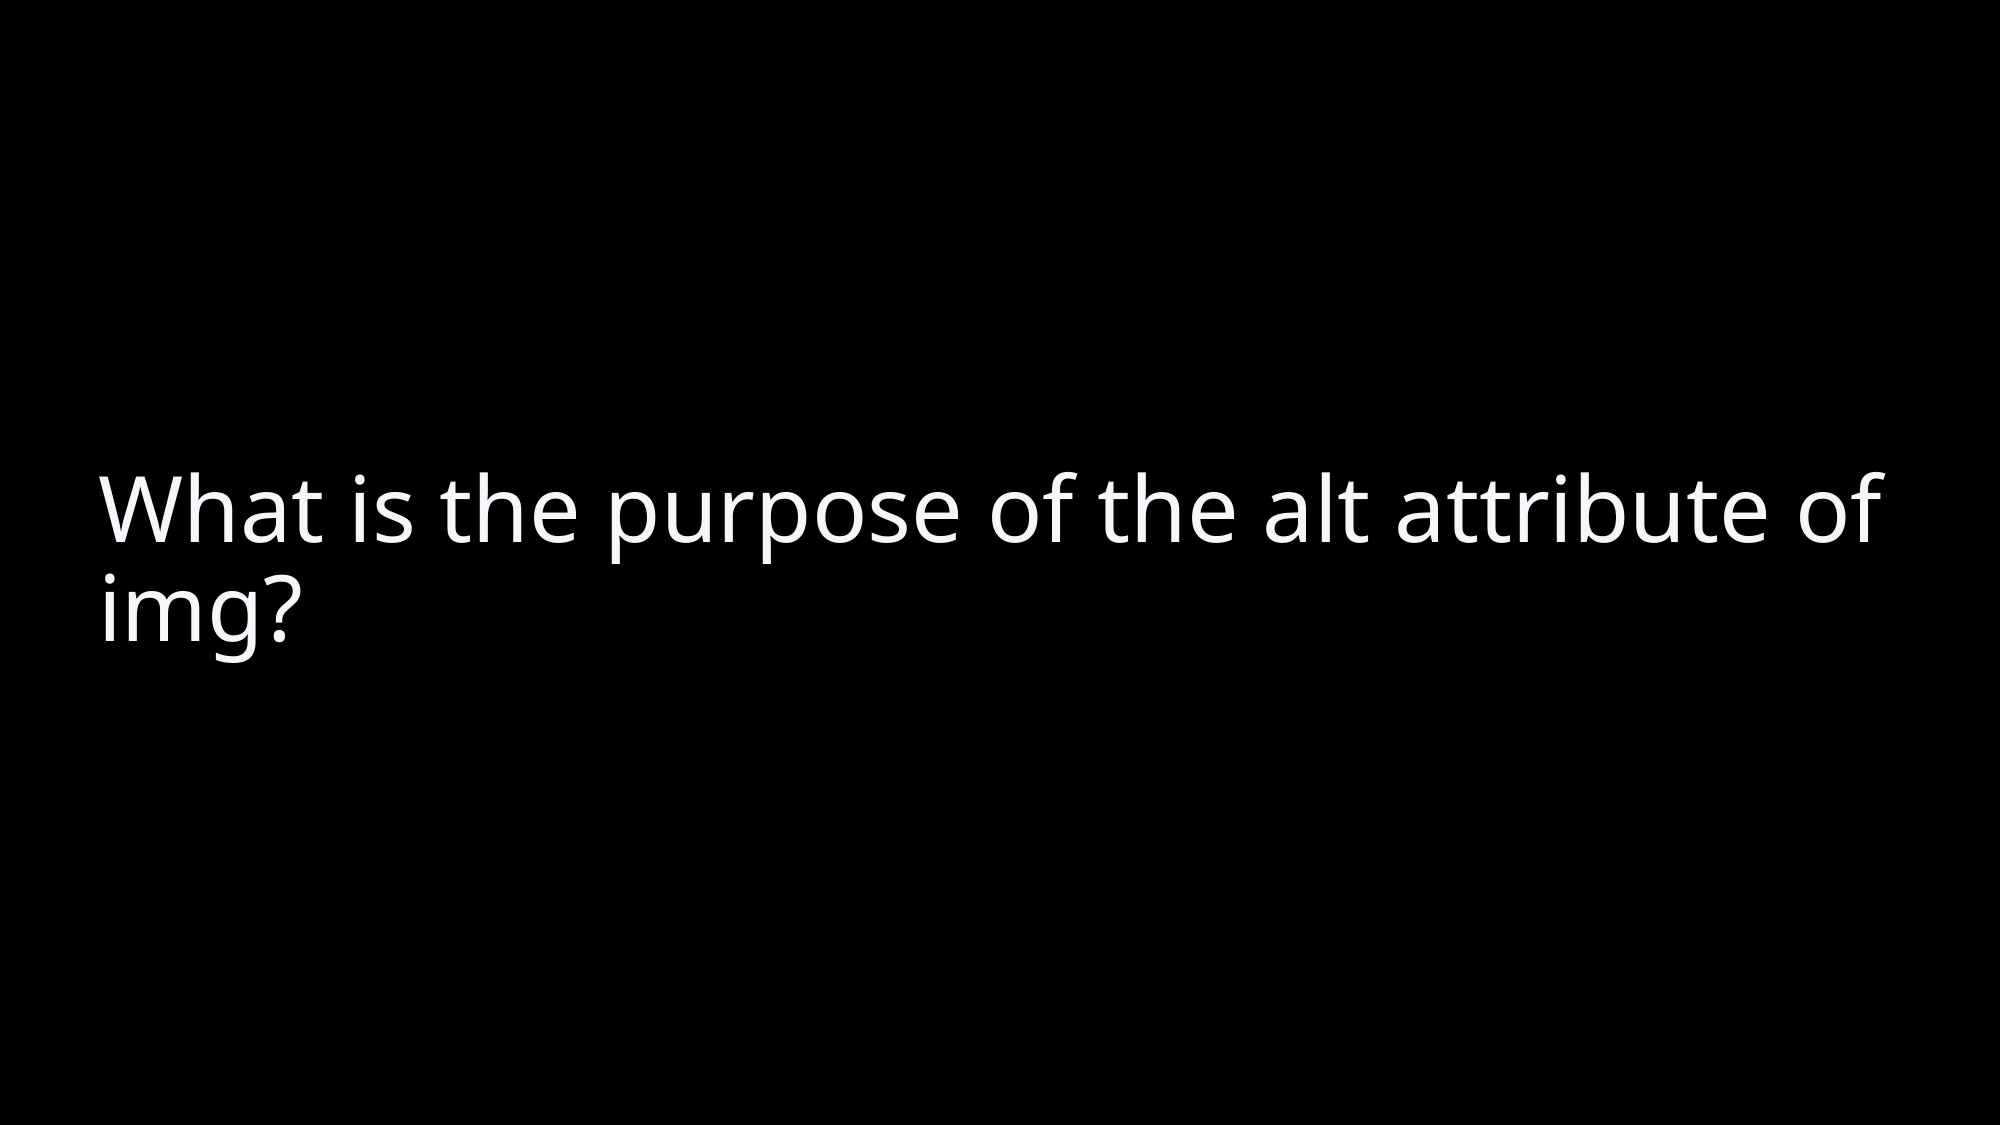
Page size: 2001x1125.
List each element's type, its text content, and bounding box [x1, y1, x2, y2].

title What is the purpose of the alt attribute of img? [83, 457, 1917, 668]
